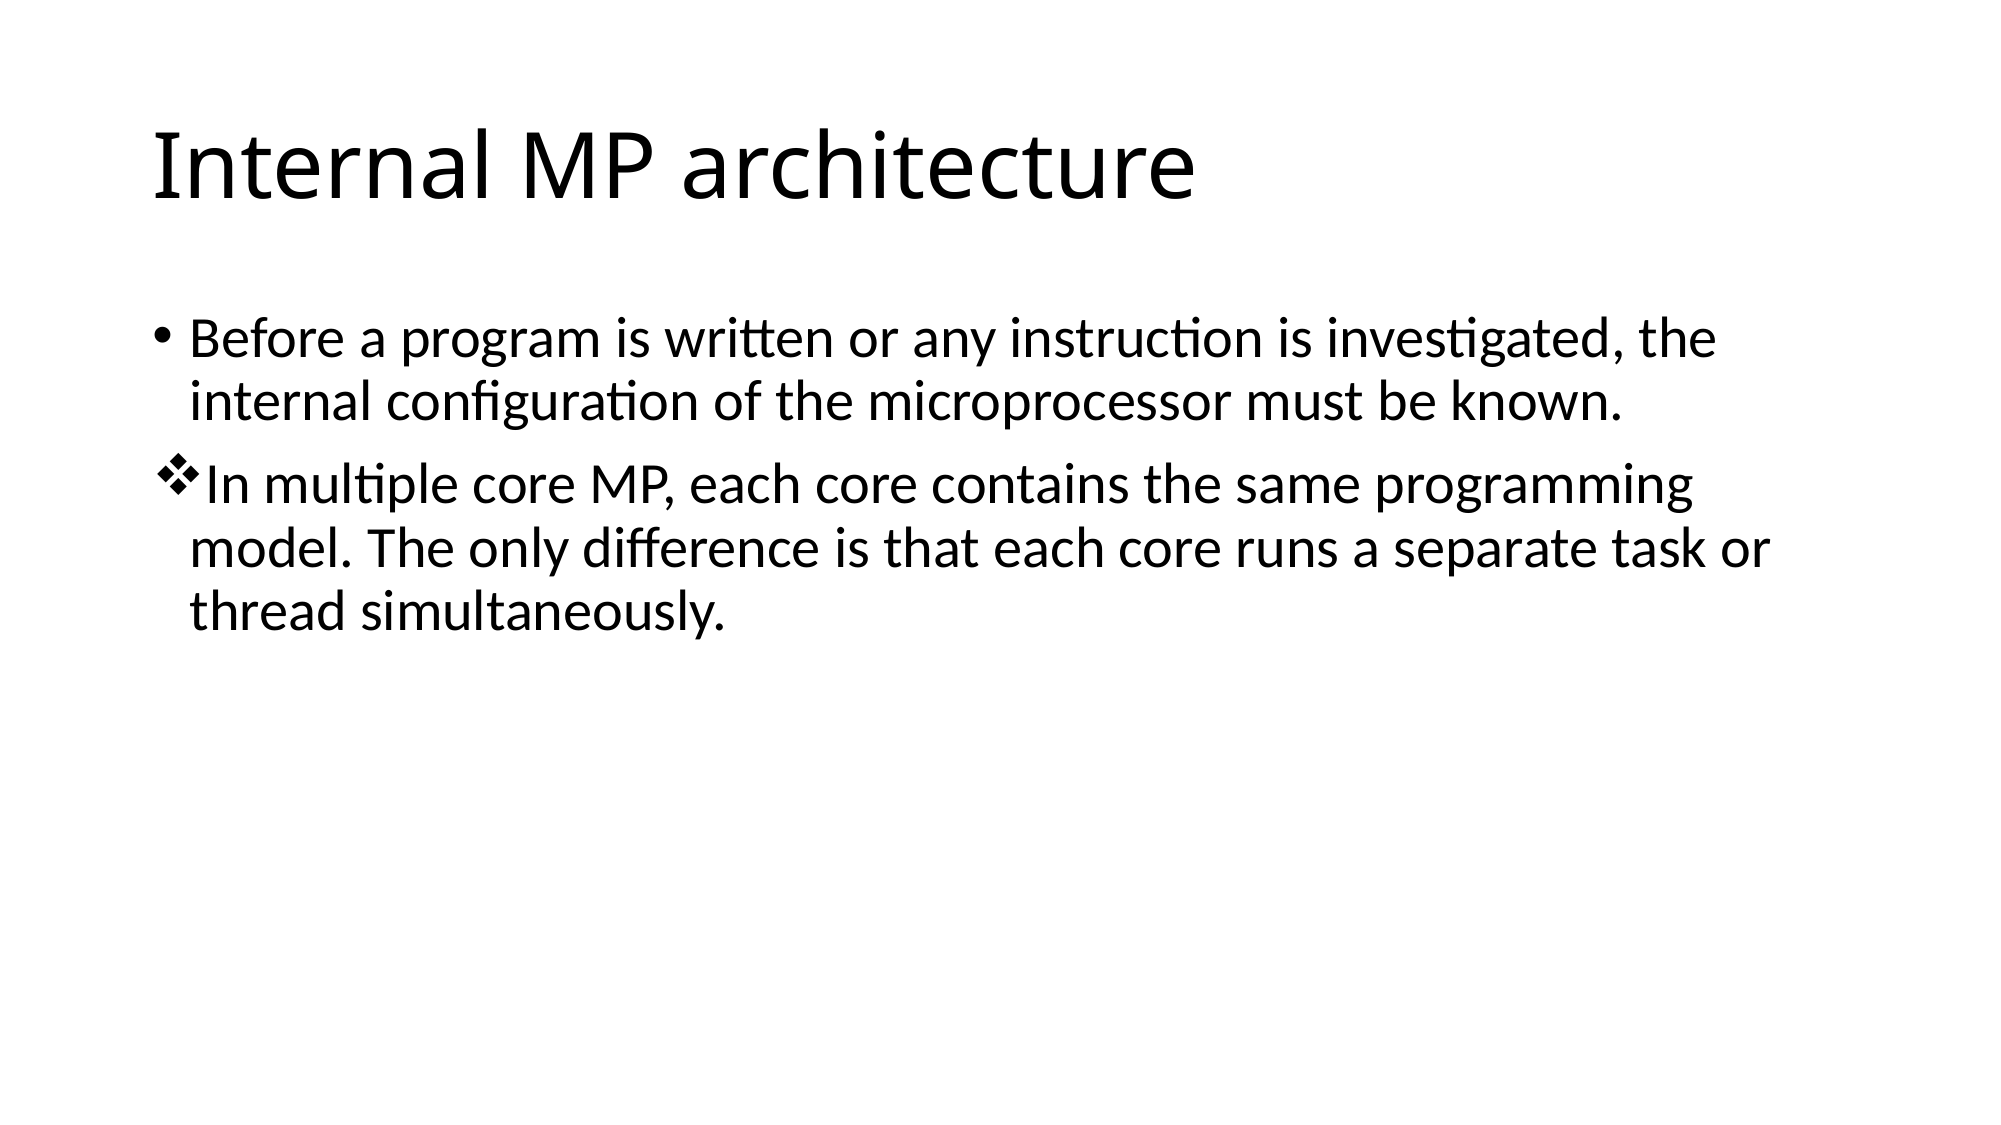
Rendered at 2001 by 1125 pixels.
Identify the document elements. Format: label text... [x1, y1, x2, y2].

title Internal MP architecture [137, 59, 1863, 278]
list Before a program is written or any instruction is investigated, the internal configuration of the microprocessor must be known. In multiple core MP, each core contains the same programming model. The only difference is that each core runs a separate task or thread simultaneously. [137, 299, 1863, 1014]
